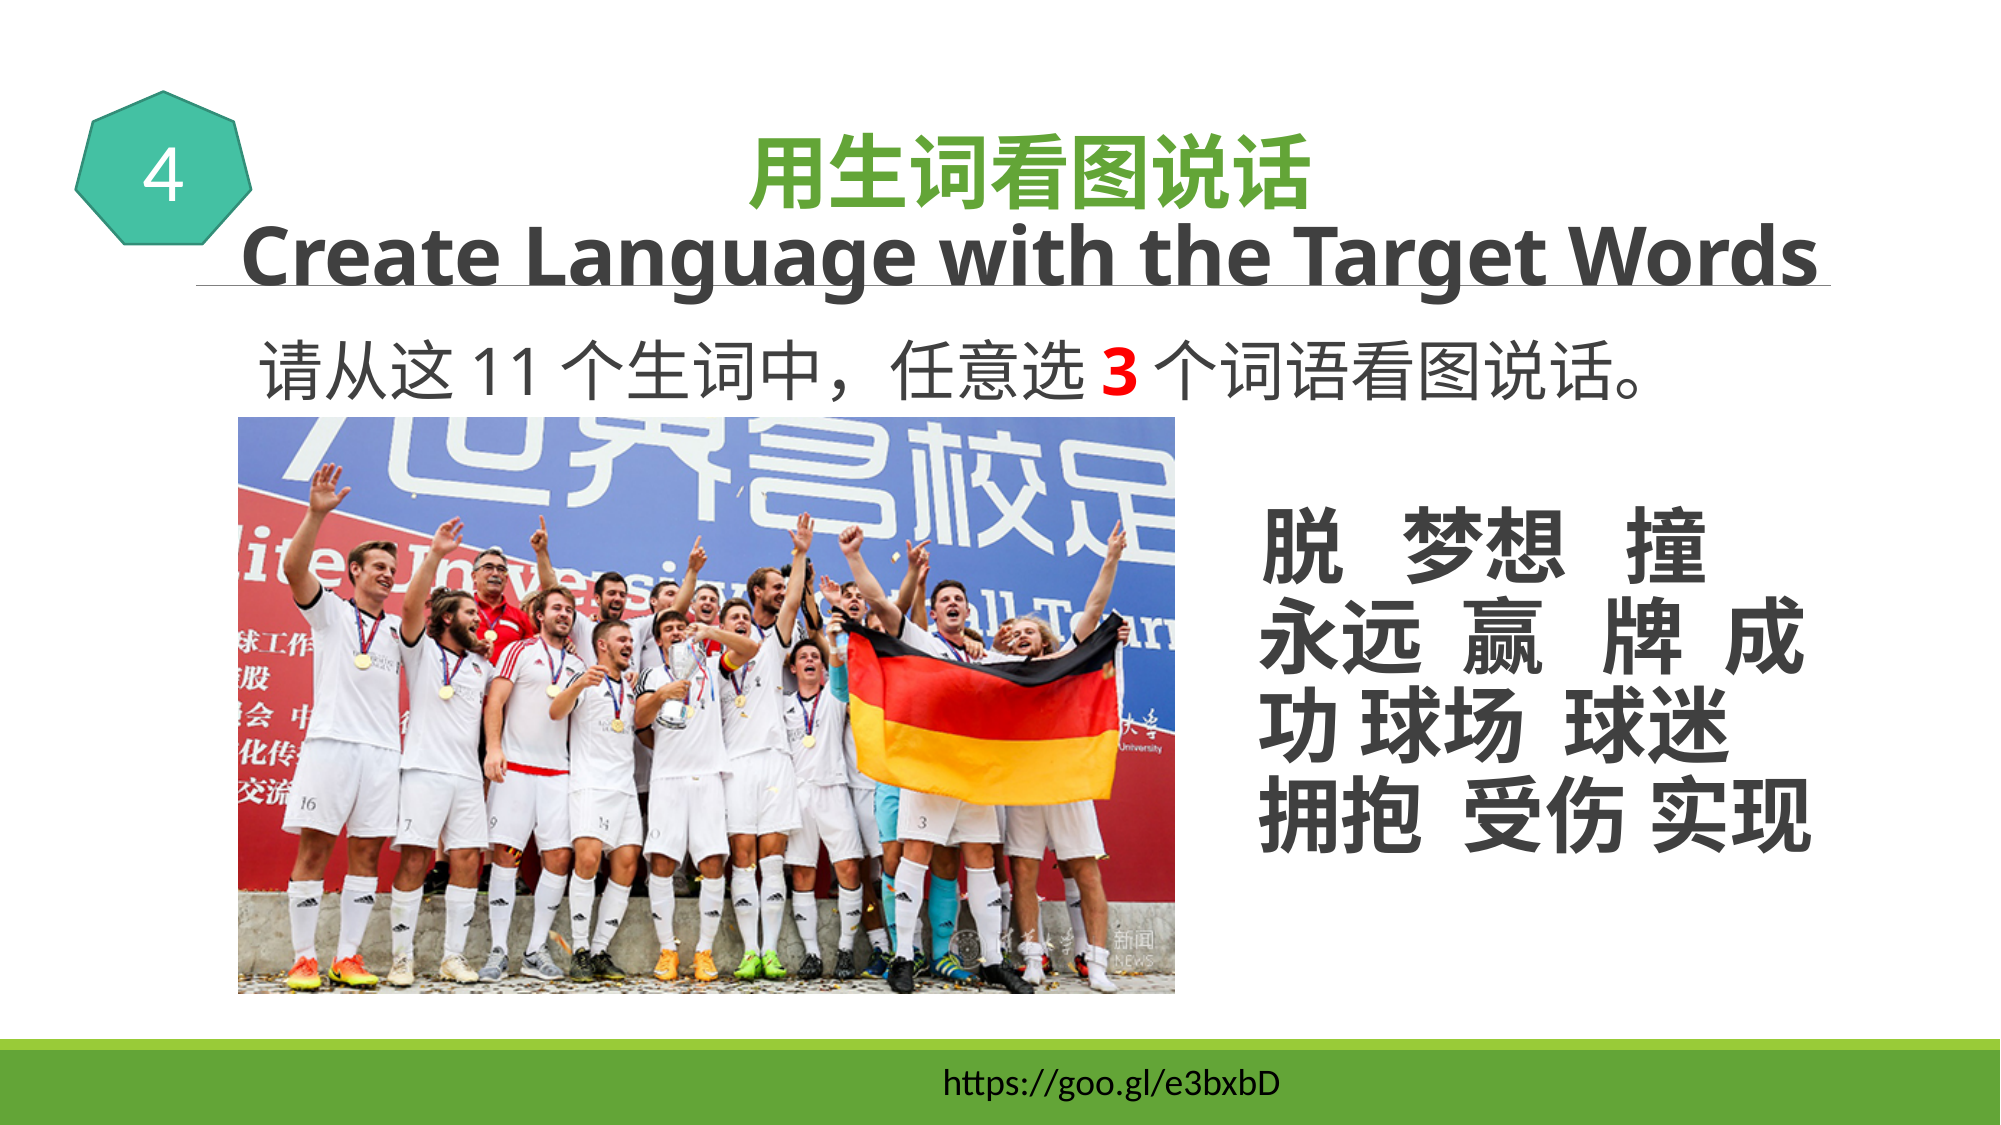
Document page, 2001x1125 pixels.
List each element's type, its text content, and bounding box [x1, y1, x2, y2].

text_box 脱 梦想 撞 永远 赢 牌 成功 球场 球迷 拥抱 受伤 实现 [1242, 497, 1823, 943]
text_box 用生词看图说话 Create Language with the Target Words [204, 71, 1855, 310]
text_box 4 [74, 90, 253, 246]
list 请从这11个生词中，任意选3个词语看图说话。 [238, 330, 1823, 418]
picture [237, 416, 1175, 995]
text_box https://goo.gl/e3bxbD [927, 1050, 1296, 1110]
